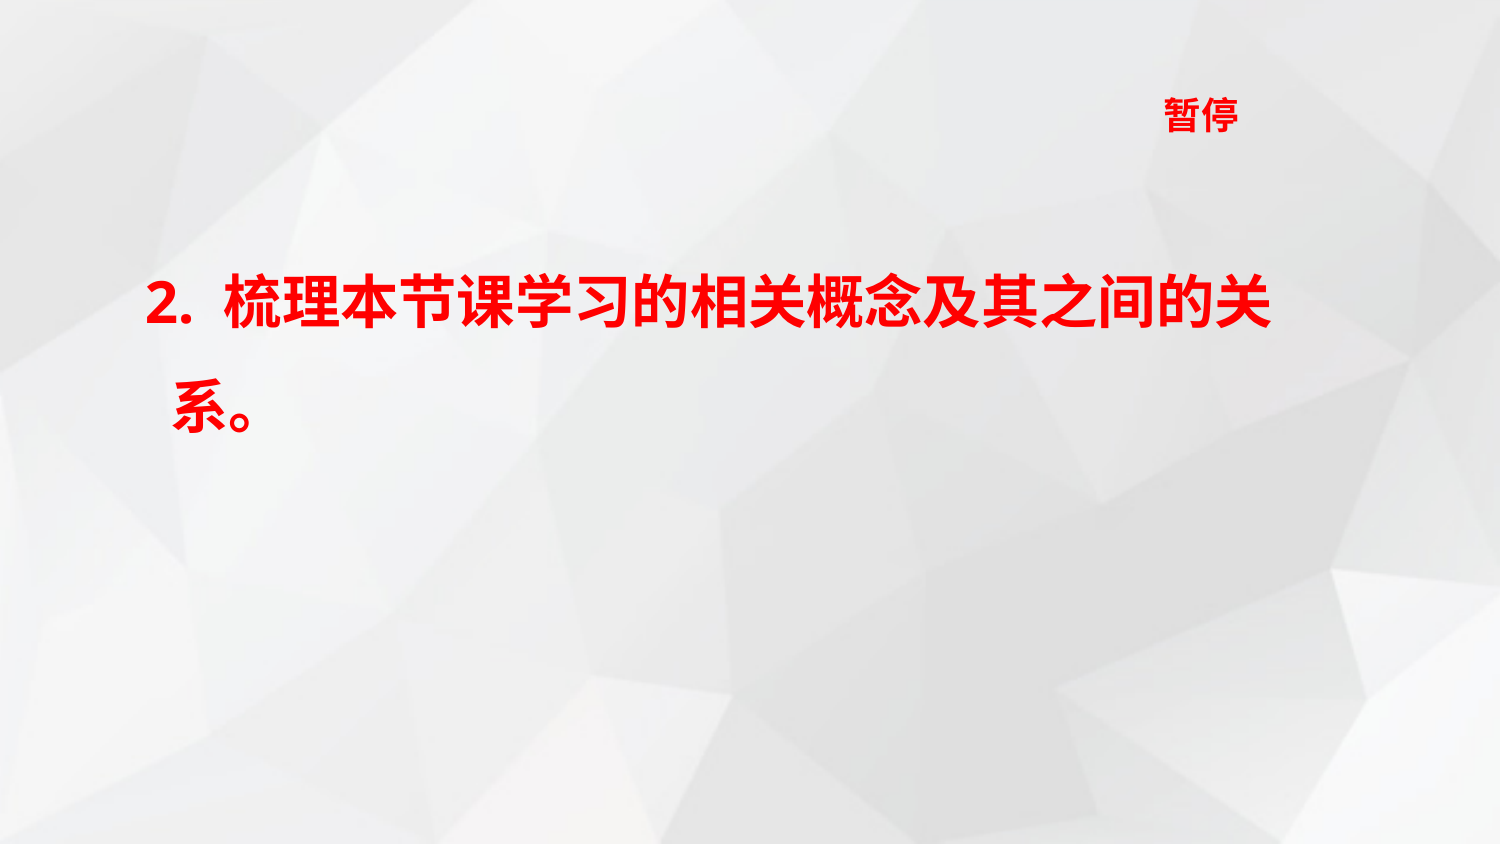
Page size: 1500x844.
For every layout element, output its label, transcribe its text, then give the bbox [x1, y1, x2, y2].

picture [0, 0, 1500, 844]
text_box 暂停 [1148, 84, 1254, 145]
list 2. 梳理本节课学习的相关概念及其之间的关系。 [102, 224, 1397, 761]
